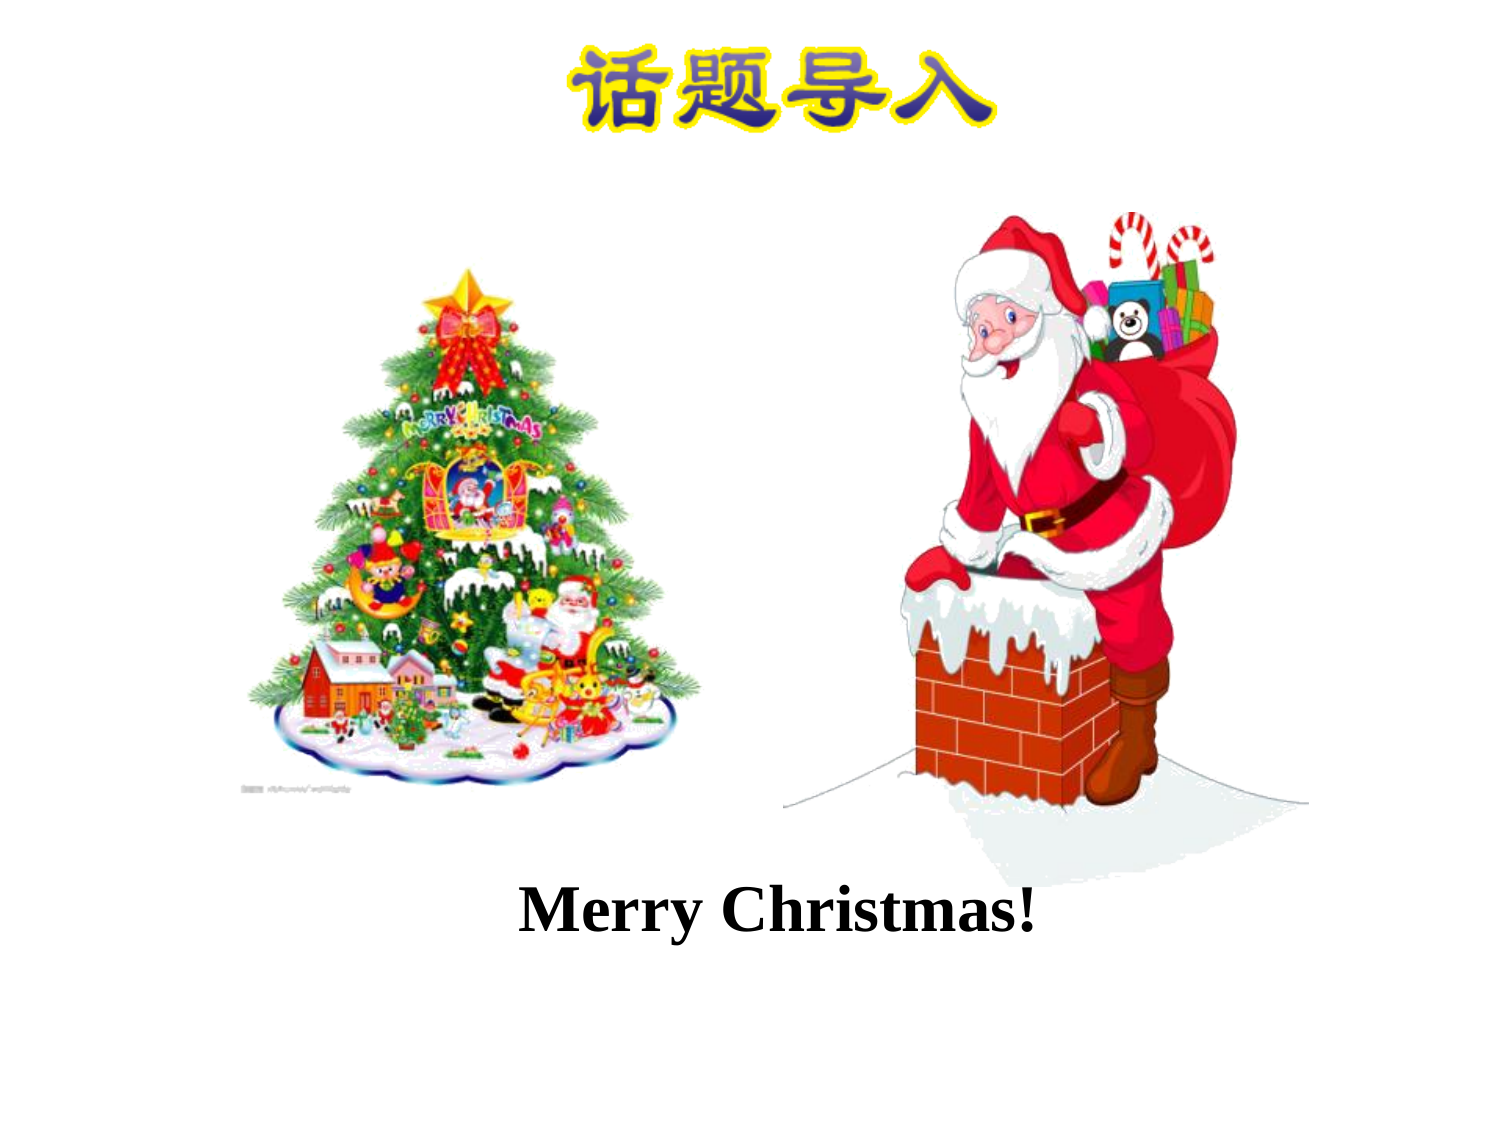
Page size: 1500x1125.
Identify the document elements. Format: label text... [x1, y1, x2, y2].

picture [559, 30, 1007, 149]
picture [233, 231, 714, 804]
picture [782, 212, 1309, 887]
text_box Merry Christmas! [503, 856, 1055, 952]
